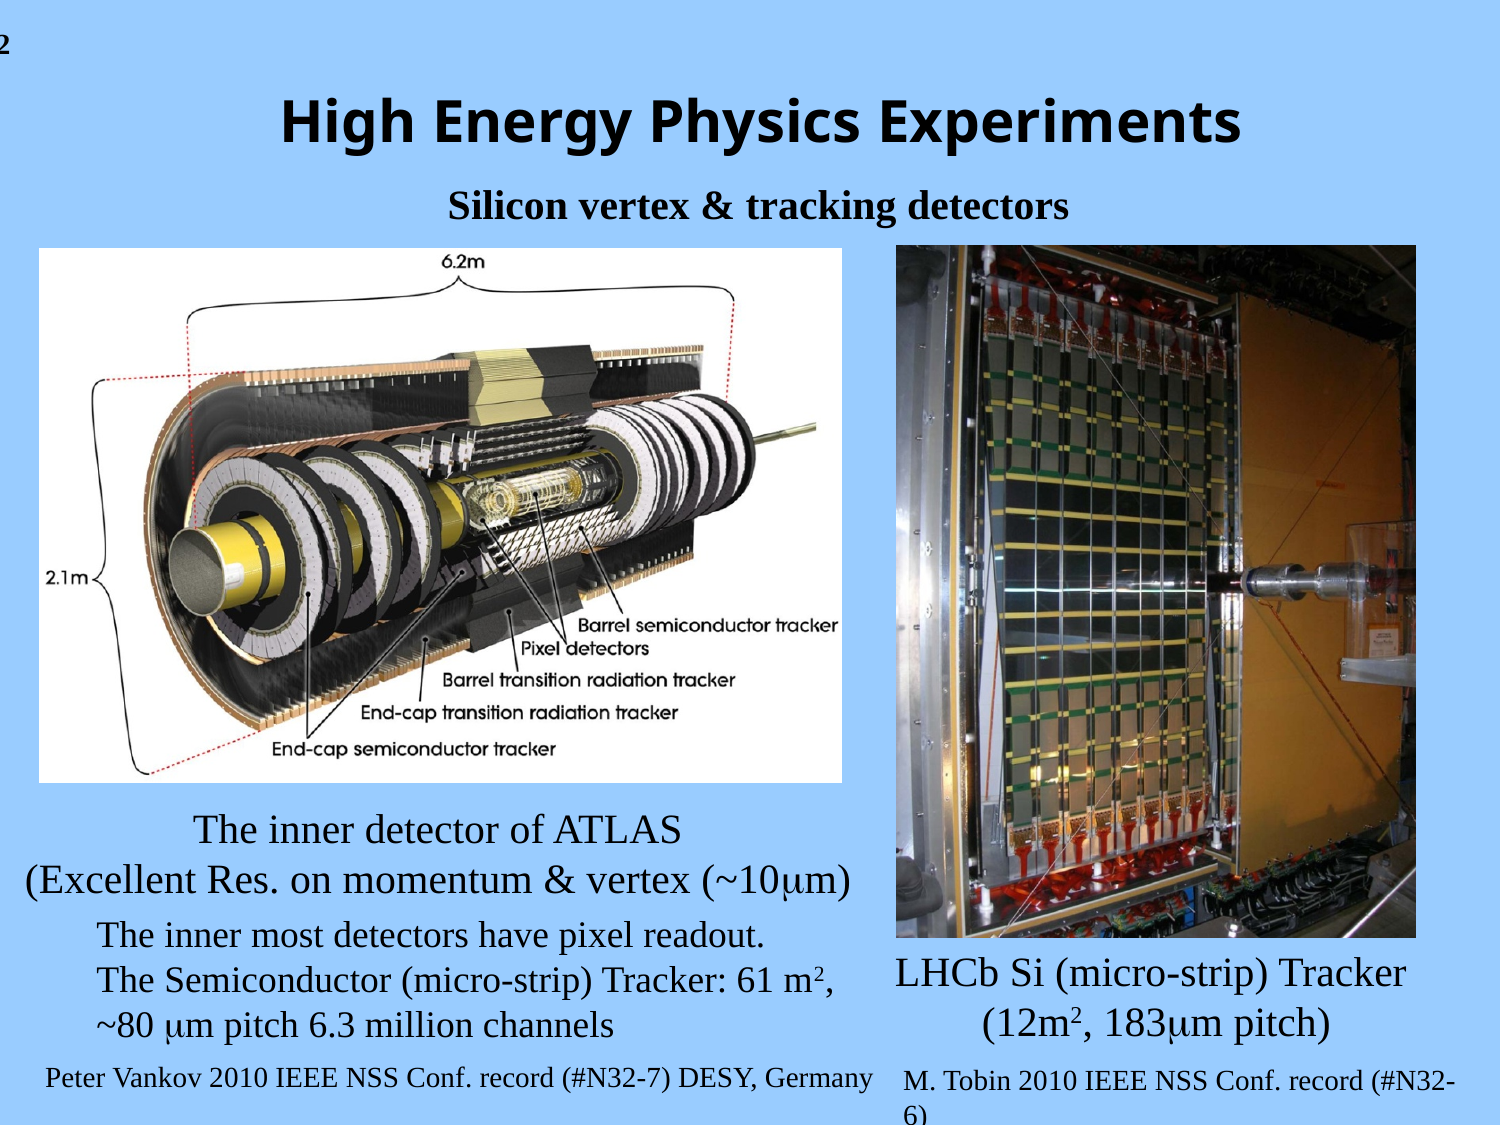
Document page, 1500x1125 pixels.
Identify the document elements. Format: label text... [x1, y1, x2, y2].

title High Energy Physics Experiments [117, 49, 1406, 198]
text_box M. Tobin 2010 IEEE NSS Conf. record (#N32-6) [888, 1054, 1493, 1125]
picture [896, 245, 1416, 938]
text_box The inner detector of ATLAS (Excellent Res. on momentum & vertex (~10m) [10, 794, 866, 910]
text_box LHCb Si (micro-strip) Tracker (12m2, 183m pitch) [880, 937, 1433, 1053]
picture [39, 248, 842, 783]
text_box The inner most detectors have pixel readout. The Semiconductor (micro-strip) Tracker: 61 m2, ~80 m pitch 6.3 million channels [81, 902, 859, 1053]
text_box Peter Vankov 2010 IEEE NSS Conf. record (#N32-7) DESY, Germany [30, 1051, 896, 1101]
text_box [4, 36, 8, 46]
text_box Silicon vertex & tracking detectors [432, 170, 1085, 235]
